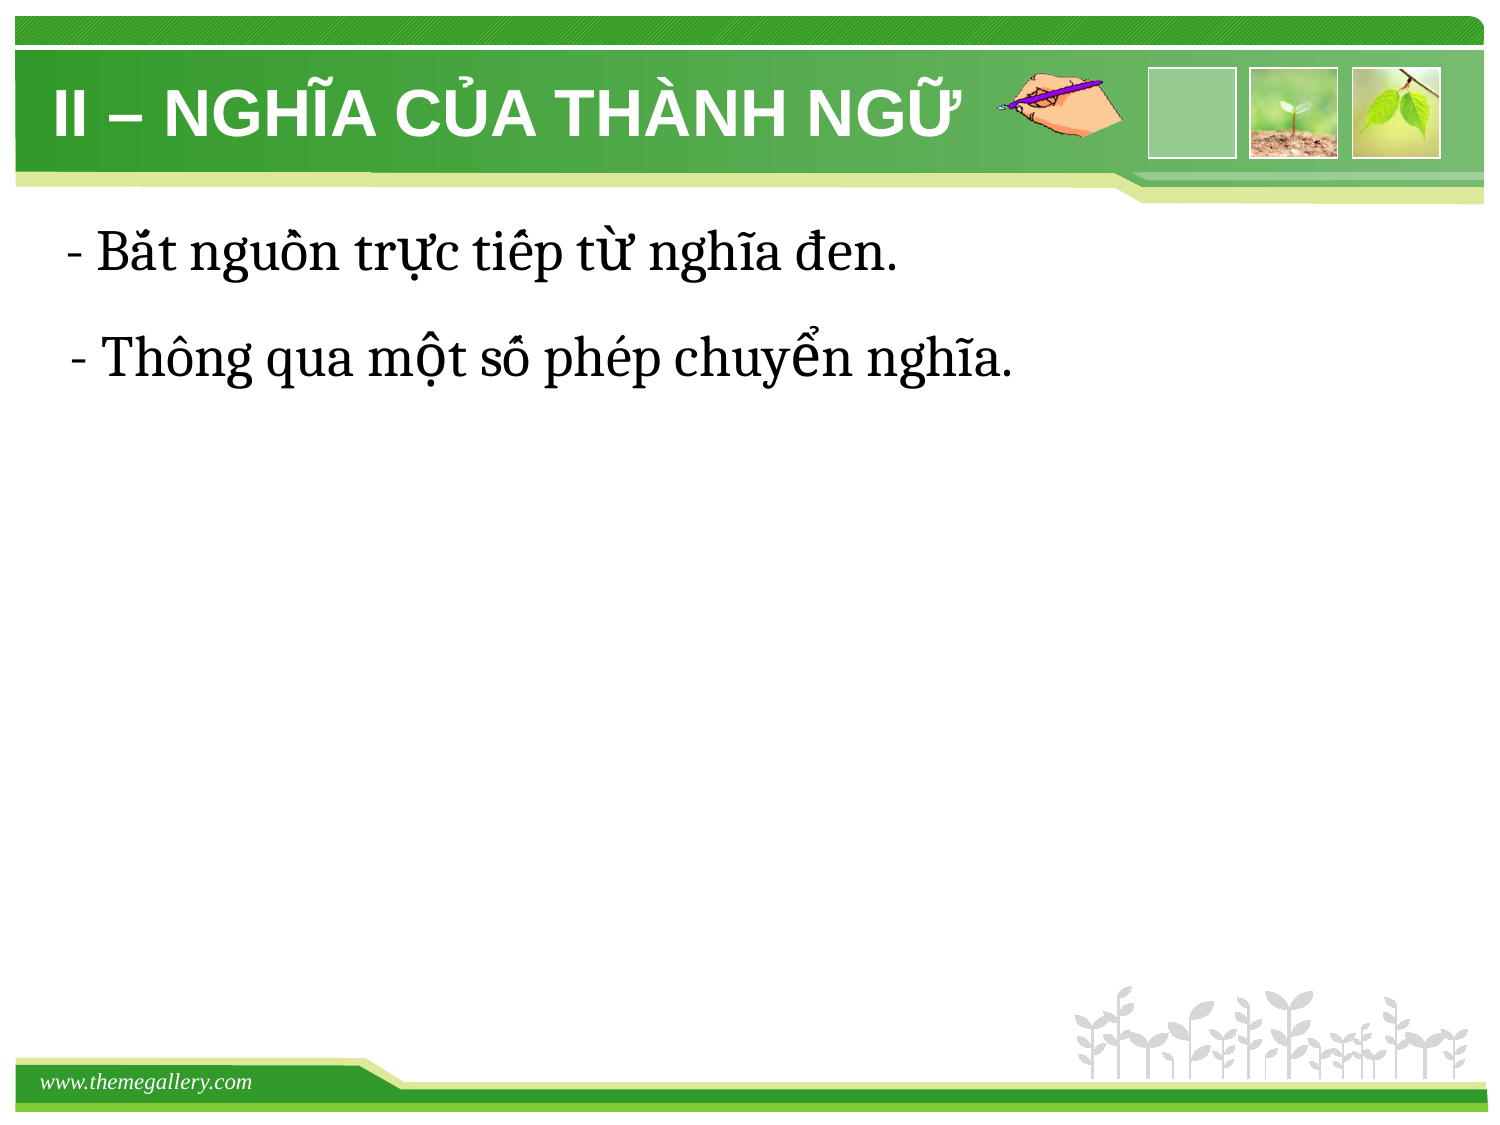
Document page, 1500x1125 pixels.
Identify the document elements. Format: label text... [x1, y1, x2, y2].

text_box - Bắt nguồn trực tiếp từ nghĩa đen. [37, 212, 1175, 291]
picture [1353, 69, 1439, 157]
picture [1251, 69, 1337, 157]
title II – NGHĨA CỦA THÀNH NGỮ [37, 38, 1051, 182]
text_box - Thông qua một số phép chuyển nghĩa. [42, 318, 1168, 397]
picture [988, 38, 1135, 163]
